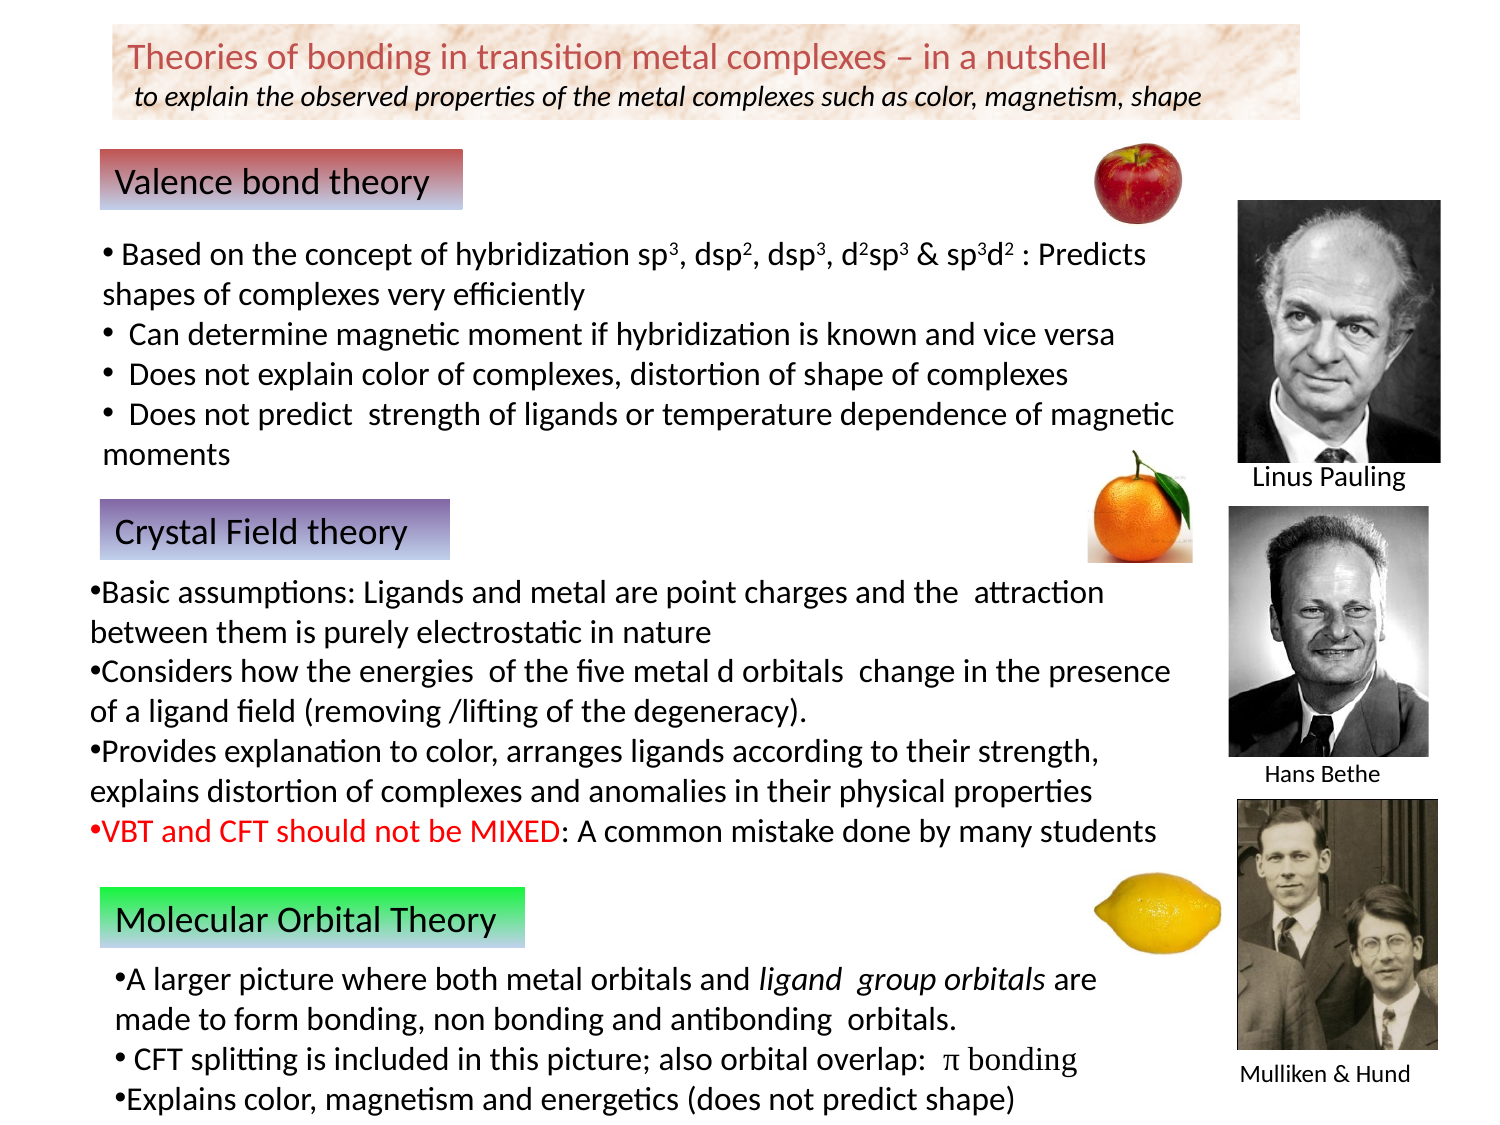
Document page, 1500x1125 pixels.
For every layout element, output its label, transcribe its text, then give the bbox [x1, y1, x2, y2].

text_box Valence bond theory [99, 149, 463, 210]
text_box Crystal Field theory [99, 499, 450, 560]
picture [1237, 199, 1441, 463]
text_box Theories of bonding in transition metal complexes – in a nutshell to explain the observed properties of the metal complexes such as color, magnetism, shape [112, 24, 1300, 120]
text_box A larger picture where both metal orbitals and ligand group orbitals are made to form bonding, non bonding and antibonding orbitals. CFT splitting is included in this picture; also orbital overlap: π bonding Explains color, magnetism and energetics (does not predict shape) [99, 949, 1138, 1125]
picture [1228, 506, 1429, 757]
picture [1087, 862, 1224, 965]
text_box Mulliken & Hund [1224, 1050, 1450, 1095]
picture [1087, 137, 1189, 230]
text_box Basic assumptions: Ligands and metal are point charges and the attraction between them is purely electrostatic in nature Considers how the energies of the five metal d orbitals change in the presence of a ligand field (removing /lifting of the degeneracy). Provides explanation to color, arranges ligands according to their strength, explains distortion of complexes and anomalies in their physical properties VBT and CFT should not be MIXED: A common mistake done by many students [74, 562, 1188, 857]
picture [1087, 449, 1193, 563]
text_box Based on the concept of hybridization sp3, dsp2, dsp3, d2sp3 & sp3d2 : Predicts shapes of complexes very efficiently Can determine magnetic moment if hybridization is known and vice versa Does not explain color of complexes, distortion of shape of complexes Does not predict strength of ligands or temperature dependence of magnetic moments [87, 224, 1200, 480]
picture [1237, 799, 1438, 1051]
text_box Hans Bethe [1250, 750, 1450, 795]
text_box Linus Pauling [1237, 471, 1425, 500]
text_box Molecular Orbital Theory [99, 887, 525, 948]
